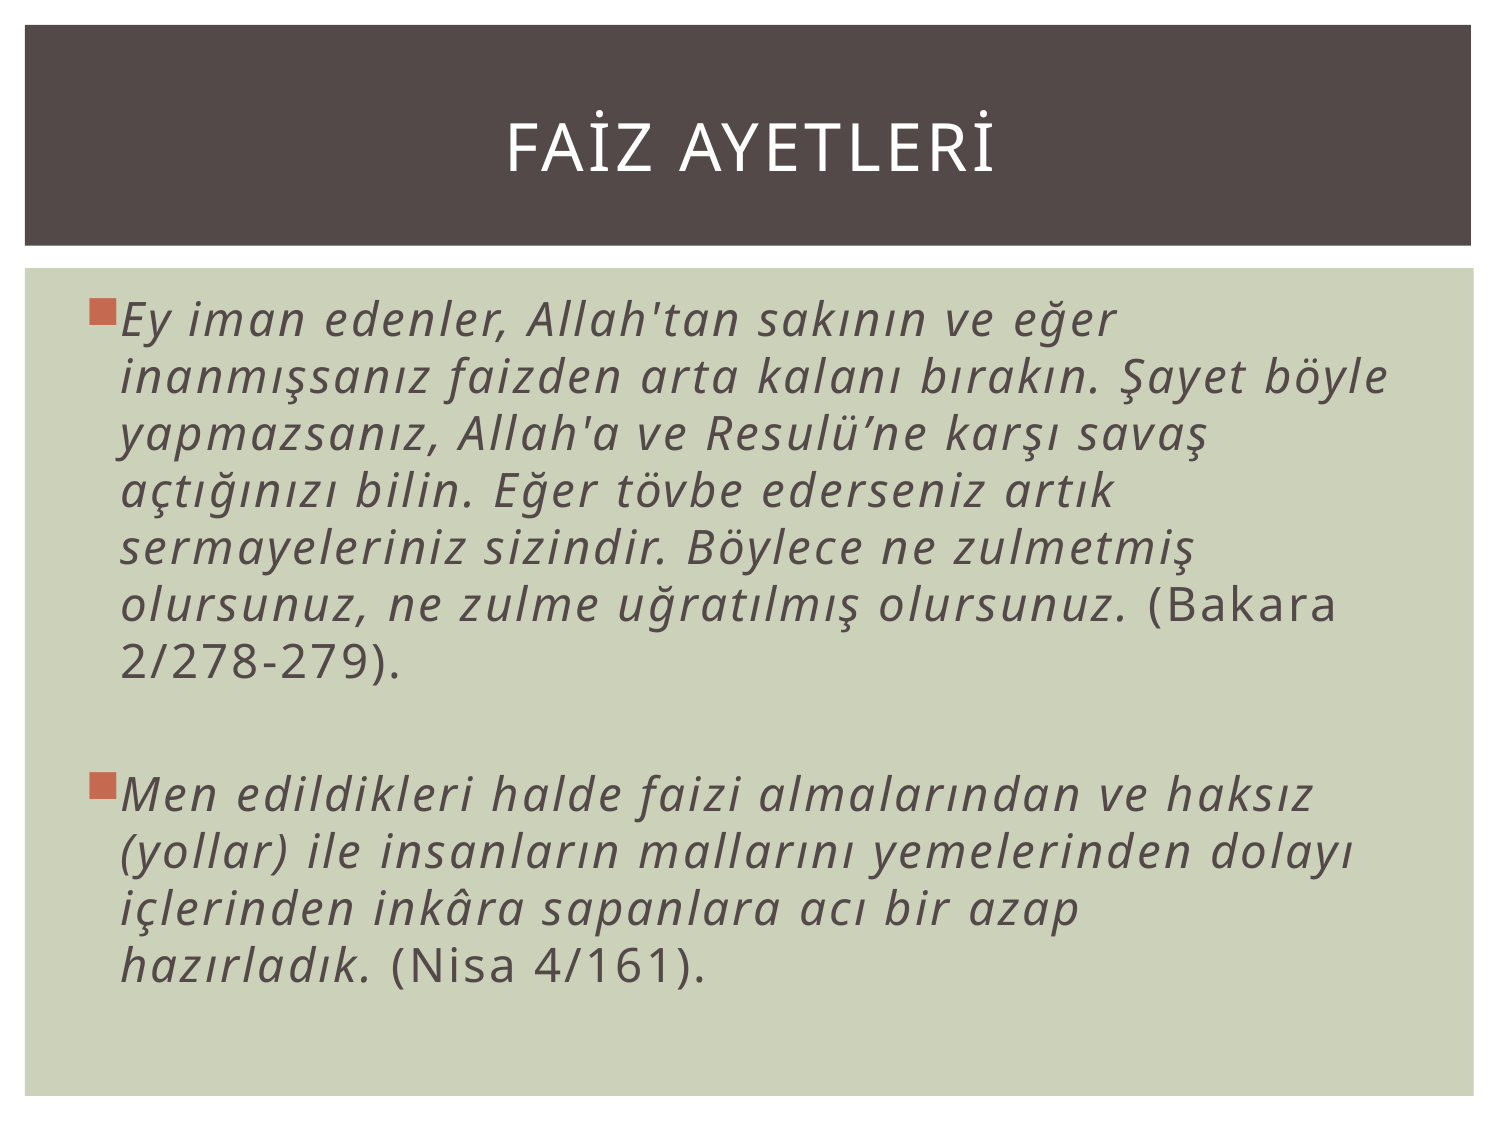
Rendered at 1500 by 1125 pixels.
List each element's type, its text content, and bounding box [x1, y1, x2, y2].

title FAİZ AYETLERİ [62, 58, 1438, 232]
list Ey iman edenler, Allah'tan sakının ve eğer inanmışsanız faizden arta kalanı bırakın. Şayet böyle yapmazsanız, Allah'a ve Resulü’ne karşı savaş açtığınızı bilin. Eğer tövbe ederseniz artık sermayeleriniz sizindir. Böylece ne zulmetmiş olursunuz, ne zulme uğratılmış olursunuz. (Bakara 2/278-279). Men edildikleri halde faizi almalarından ve haksız (yollar) ile insanların mallarını yemelerinden dolayı içlerinden inkâra sapanlara acı bir azap hazırladık. (Nisa 4/161). [62, 281, 1442, 1005]
